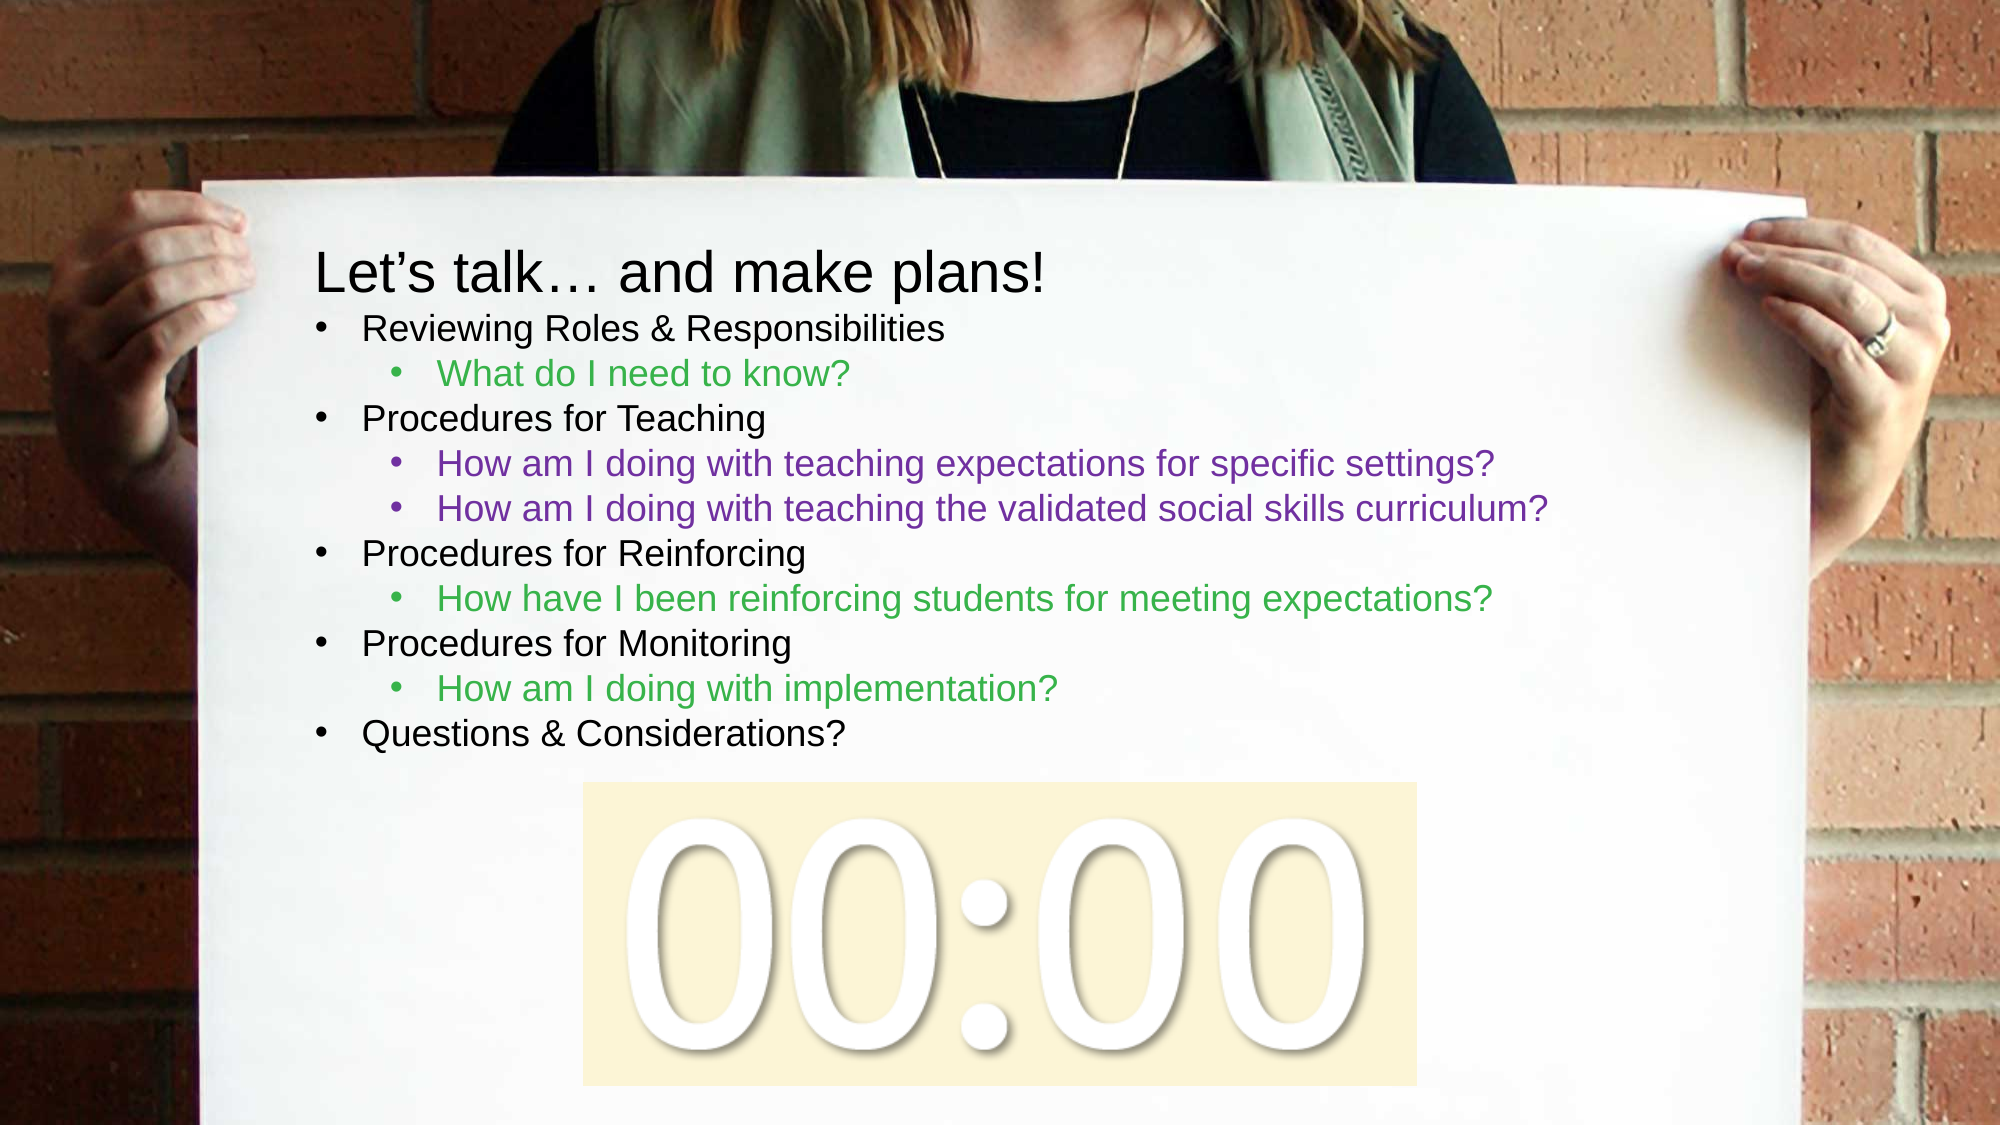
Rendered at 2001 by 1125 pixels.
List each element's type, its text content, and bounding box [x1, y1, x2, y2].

text_box Let’s talk… and make plans! Reviewing Roles & Responsibilities What do I need to know? Procedures for Teaching How am I doing with teaching expectations for specific settings? How am I doing with teaching the validated social skills curriculum? Procedures for Reinforcing How have I been reinforcing students for meeting expectations? Procedures for Monitoring How am I doing with implementation? Questions & Considerations? [299, 226, 1647, 830]
picture [0, 0, 2000, 1125]
